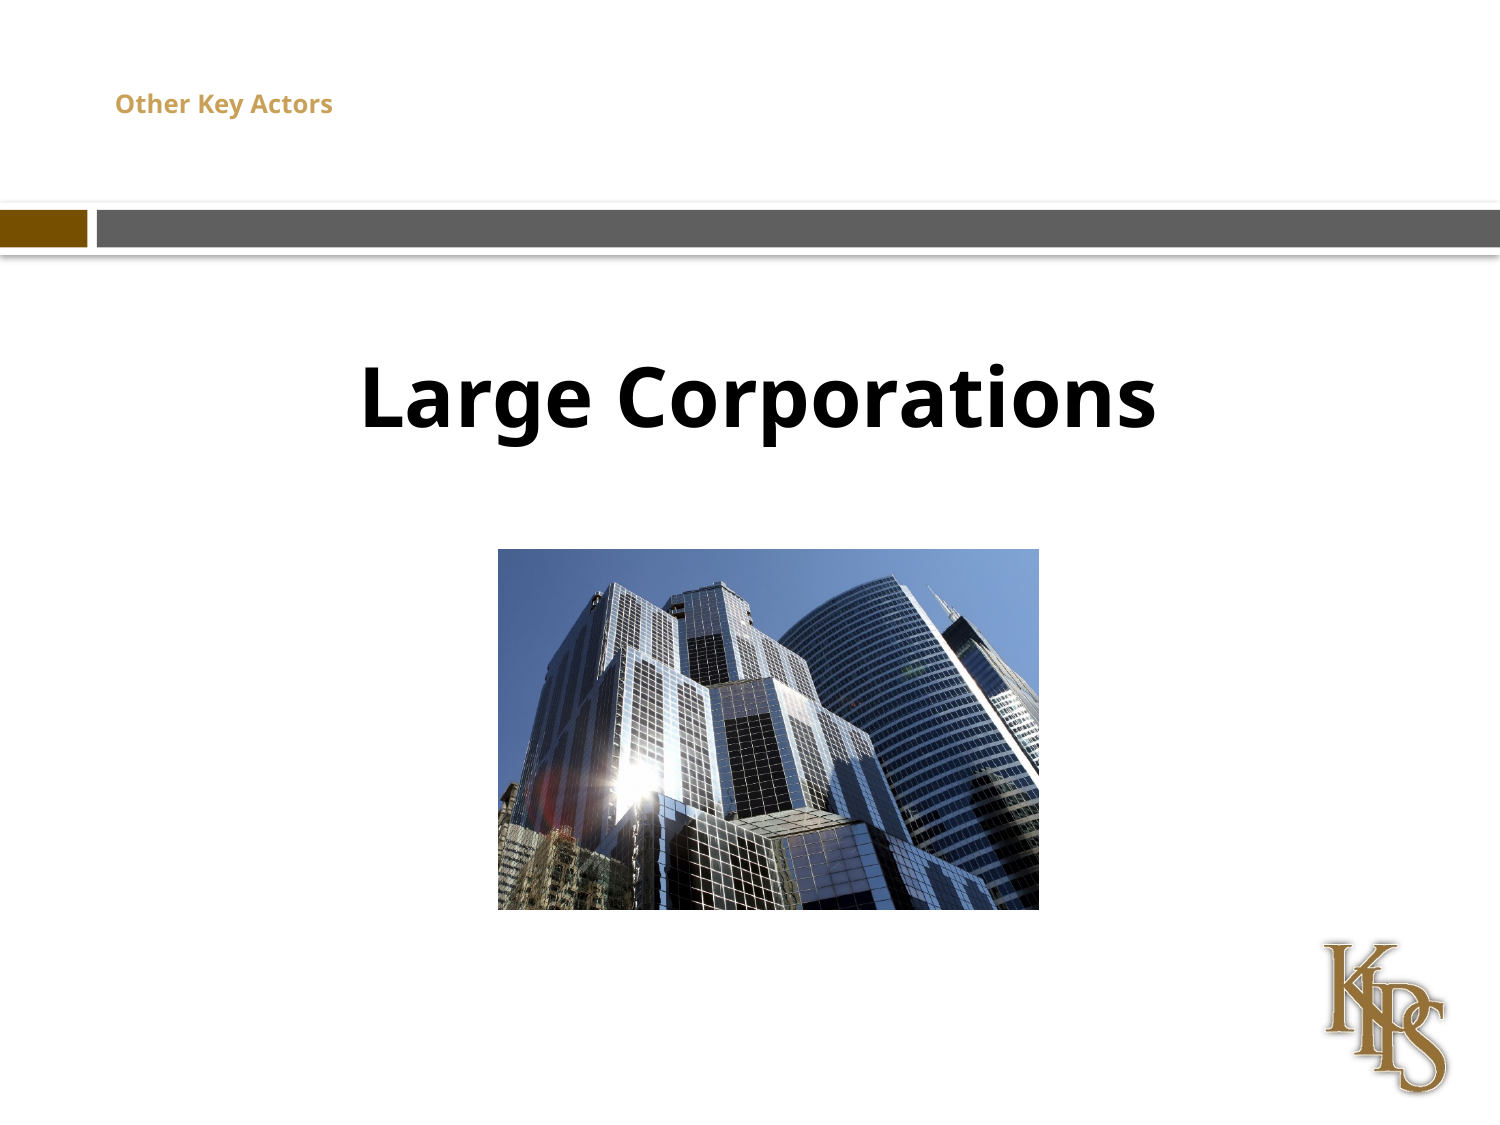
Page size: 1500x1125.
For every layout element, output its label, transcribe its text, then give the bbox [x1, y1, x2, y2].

list Large Corporations [100, 262, 1438, 1005]
picture [498, 549, 1040, 911]
title Other Key Actors [99, 24, 1438, 188]
picture [1312, 937, 1456, 1100]
